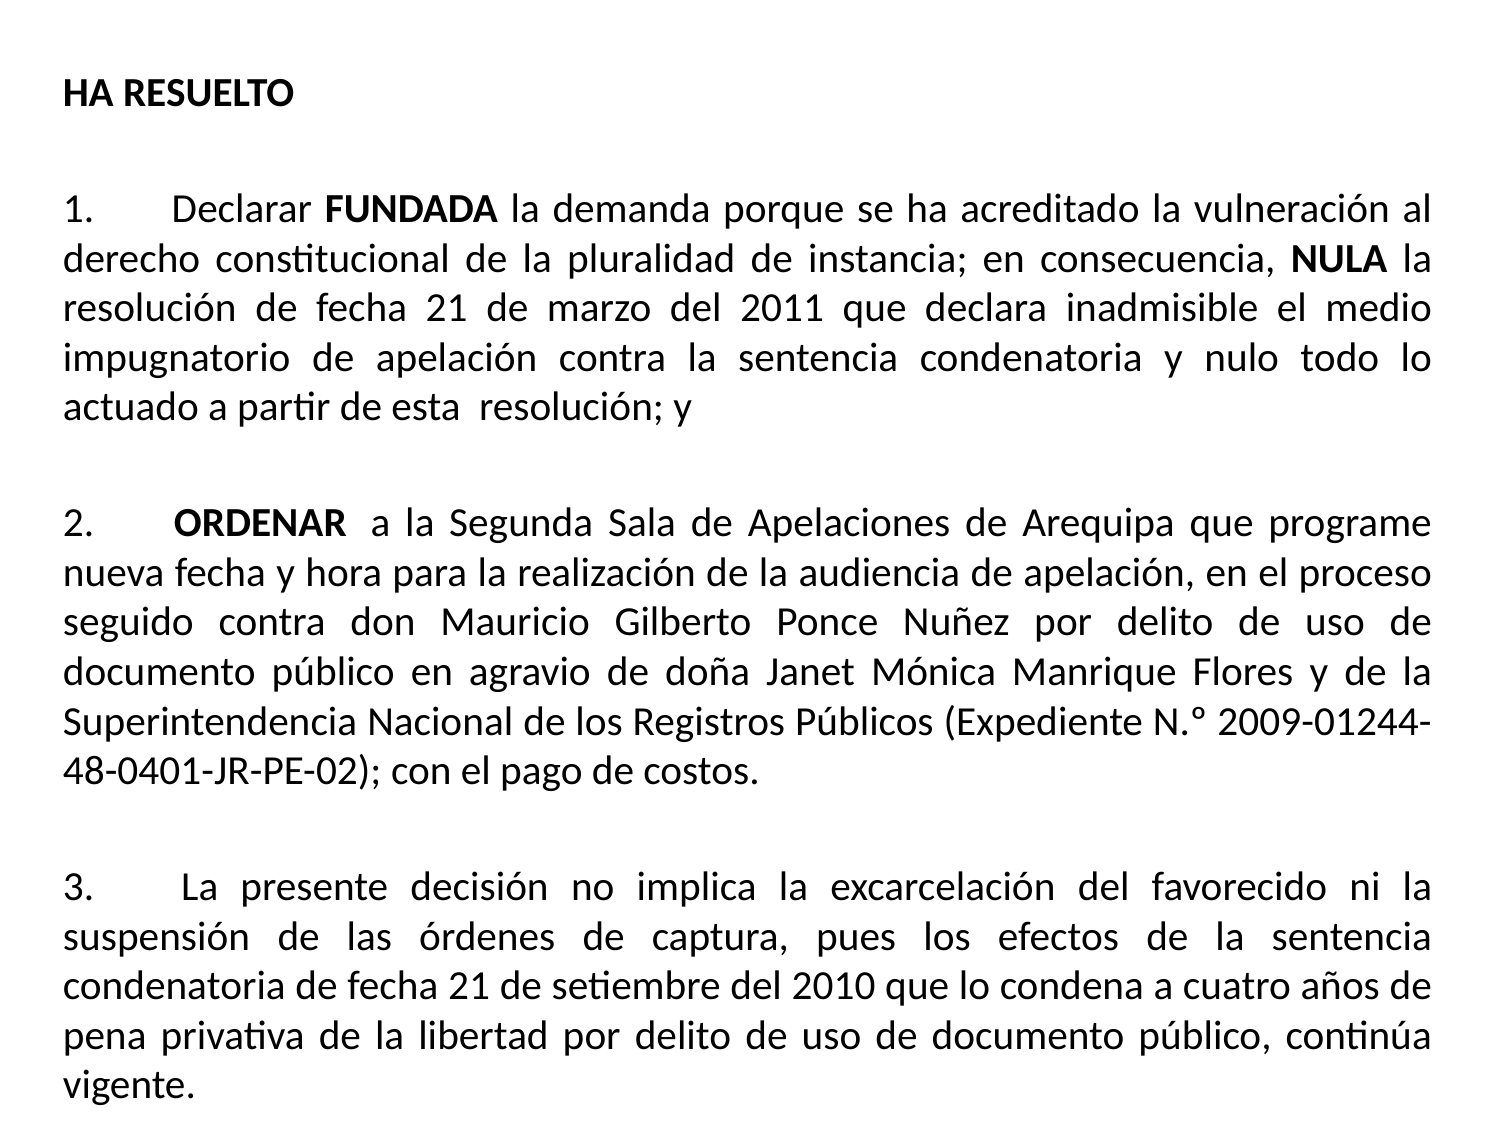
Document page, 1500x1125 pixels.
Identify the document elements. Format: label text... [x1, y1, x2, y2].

list HA RESUELTO 1. Declarar FUNDADA la demanda porque se ha acreditado la vulneración al derecho constitucional de la pluralidad de instancia; en consecuencia, NULA la resolución de fecha 21 de marzo del 2011 que declara inadmisible el medio impugnatorio de apelación contra la sentencia condenatoria y nulo todo lo actuado a partir de esta resolución; y 2. ORDENAR a la Segunda Sala de Apelaciones de Arequipa que programe nueva fecha y hora para la realización de la audiencia de apelación, en el proceso seguido contra don Mauricio Gilberto Ponce Nuñez por delito de uso de documento público en agravio de doña Janet Mónica Manrique Flores y de la Superintendencia Nacional de los Registros Públicos (Expediente N.º 2009-01244-48-0401-JR-PE-02); con el pago de costos. 3. La presente decisión no implica la excarcelación del favorecido ni la suspensión de las órdenes de captura, pues los efectos de la sentencia condenatoria de fecha 21 de setiembre del 2010 que lo condena a cuatro años de pena privativa de la libertad por delito de uso de documento público, continúa vigente. [41, 0, 1447, 1125]
